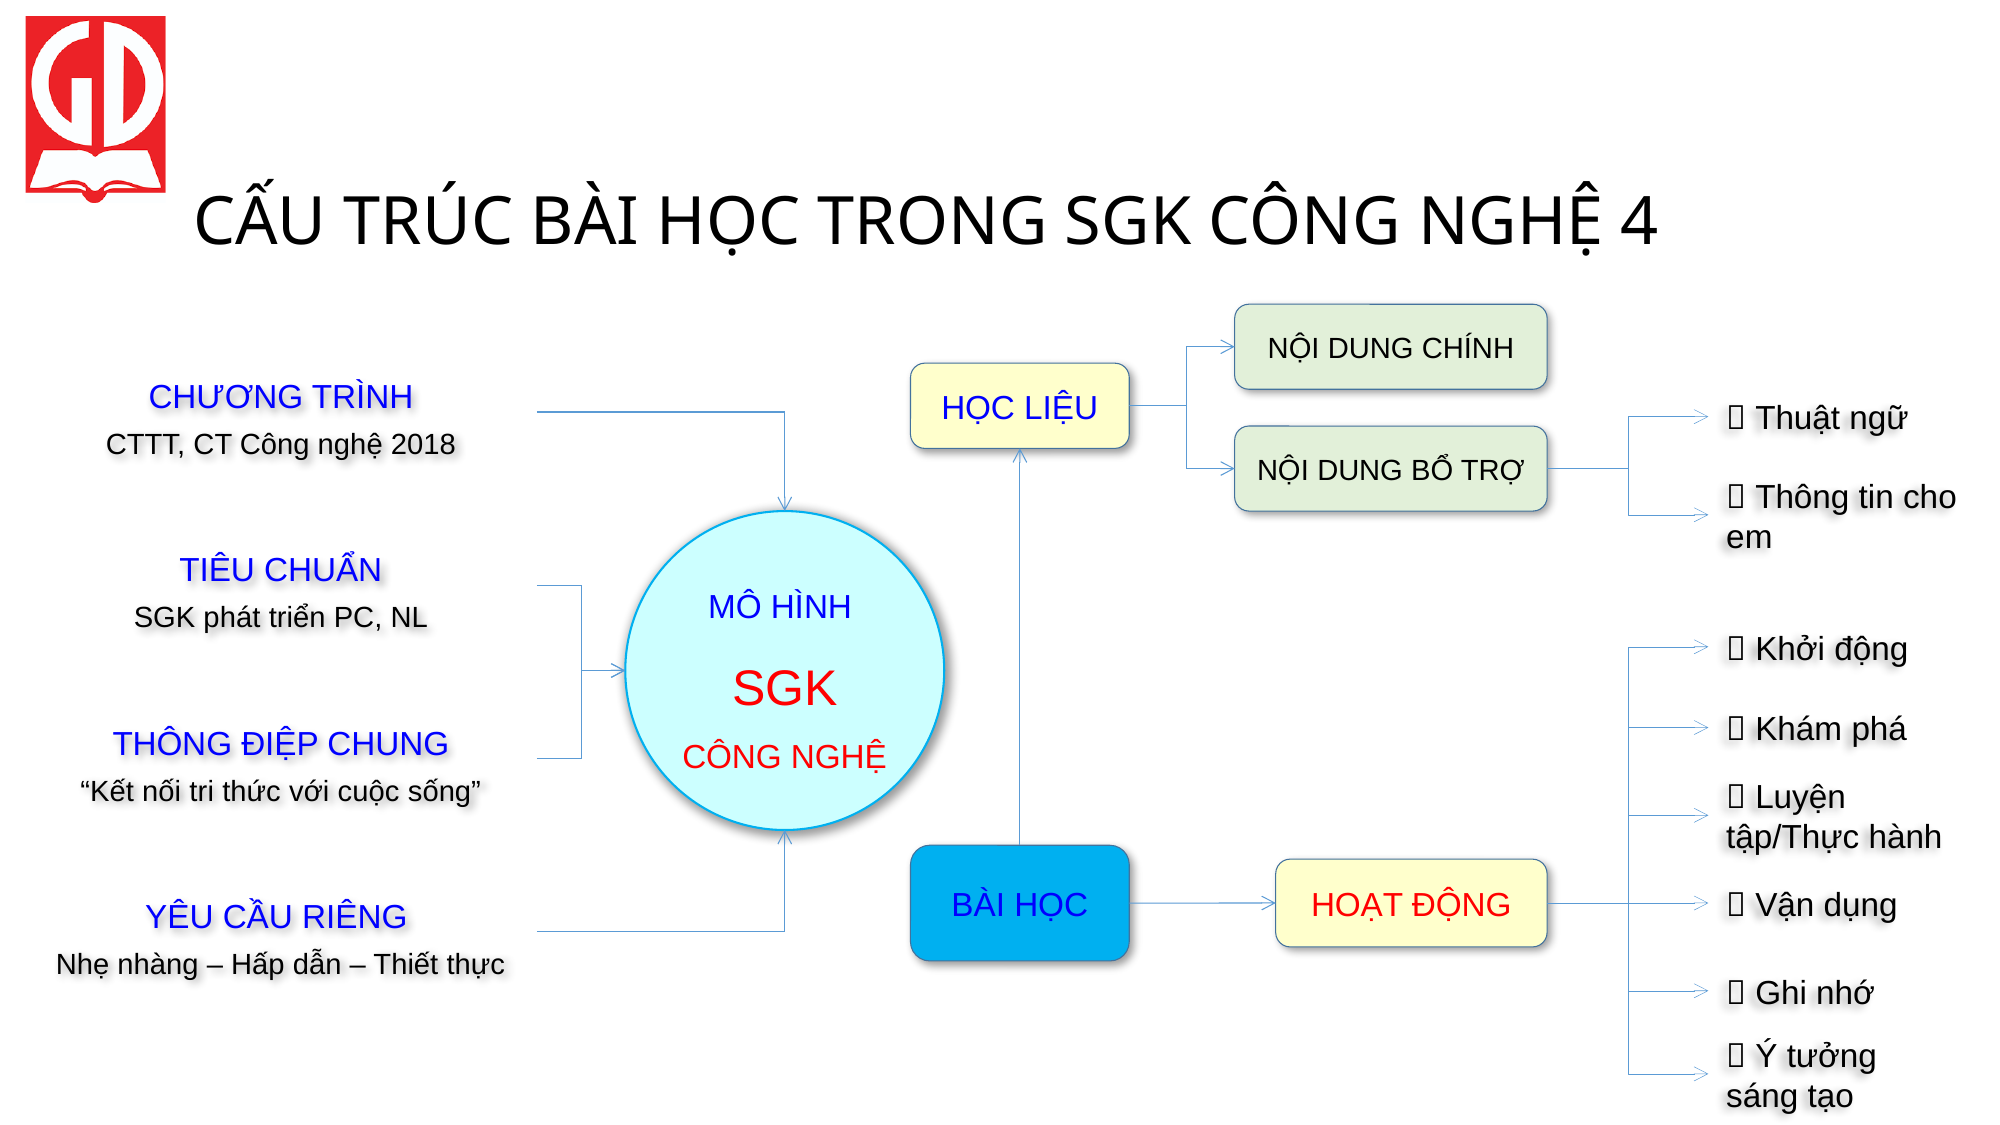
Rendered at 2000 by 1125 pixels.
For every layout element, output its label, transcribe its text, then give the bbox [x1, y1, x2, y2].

text_box YÊU CẦU RIÊNG Nhẹ nhàng – Hấp dẫn – Thiết thực [24, 870, 538, 993]
text_box HỌC LIỆU [909, 362, 1129, 450]
text_box  Luyện tập/Thực hành [1709, 783, 1963, 848]
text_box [1547, 903, 1709, 1074]
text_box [536, 412, 785, 511]
text_box HOẠT ĐỘNG [1274, 858, 1547, 948]
text_box  Ghi nhớ [1709, 958, 1963, 1024]
text_box CHƯƠNG TRÌNH CTTT, CT Công nghệ 2018 [24, 350, 538, 474]
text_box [536, 585, 626, 670]
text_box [536, 829, 785, 932]
text_box  Thuật ngữ [1707, 384, 1963, 449]
text_box NỘI DUNG BỔ TRỢ [1233, 424, 1547, 513]
picture [25, 16, 166, 203]
text_box  Vận dụng [1709, 870, 1963, 936]
text_box  Khám phá [1709, 695, 1963, 760]
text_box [1129, 405, 1235, 469]
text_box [1547, 416, 1709, 468]
text_box THÔNG ĐIỆP CHUNG “Kết nối tri thức với cuộc sống” [24, 697, 538, 820]
text_box MÔ HÌNH SGK CÔNG NGHỆ [626, 510, 946, 832]
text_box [536, 670, 626, 759]
text_box  Khởi động [1707, 614, 1963, 680]
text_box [1129, 346, 1235, 405]
text_box  Ý tưởng sáng tạo [1707, 1041, 1963, 1107]
text_box TIÊU CHUẨN SGK phát triển PC, NL [24, 524, 538, 647]
text_box NỘI DUNG CHÍNH [1233, 303, 1549, 391]
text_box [1547, 646, 1709, 903]
title CẤU TRÚC BÀI HỌC TRONG SGK CÔNG NGHỆ 4 [178, 141, 1862, 305]
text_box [1547, 468, 1709, 515]
text_box  Thông tin cho em [1707, 482, 1981, 548]
text_box BÀI HỌC [909, 844, 1131, 962]
